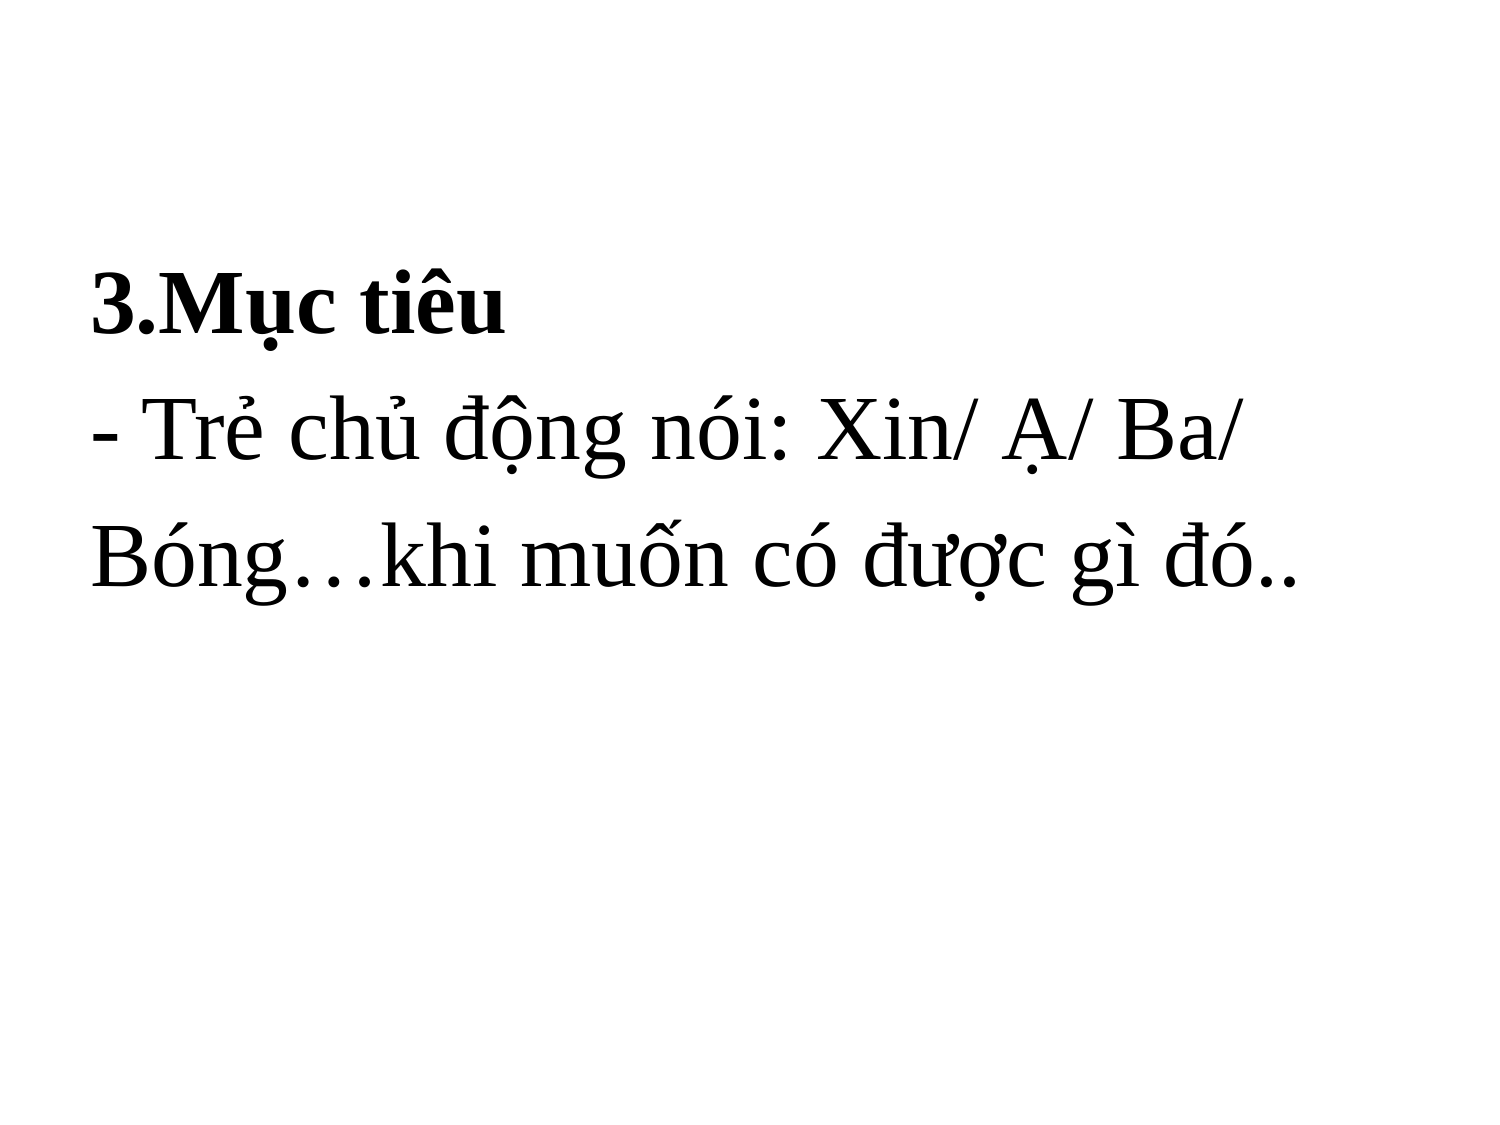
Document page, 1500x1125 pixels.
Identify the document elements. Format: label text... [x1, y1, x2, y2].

title 3.Mục tiêu - Trẻ chủ động nói: Xin/ Ạ/ Ba/ Bóng…khi muốn có được gì đó.. [75, 45, 1425, 875]
